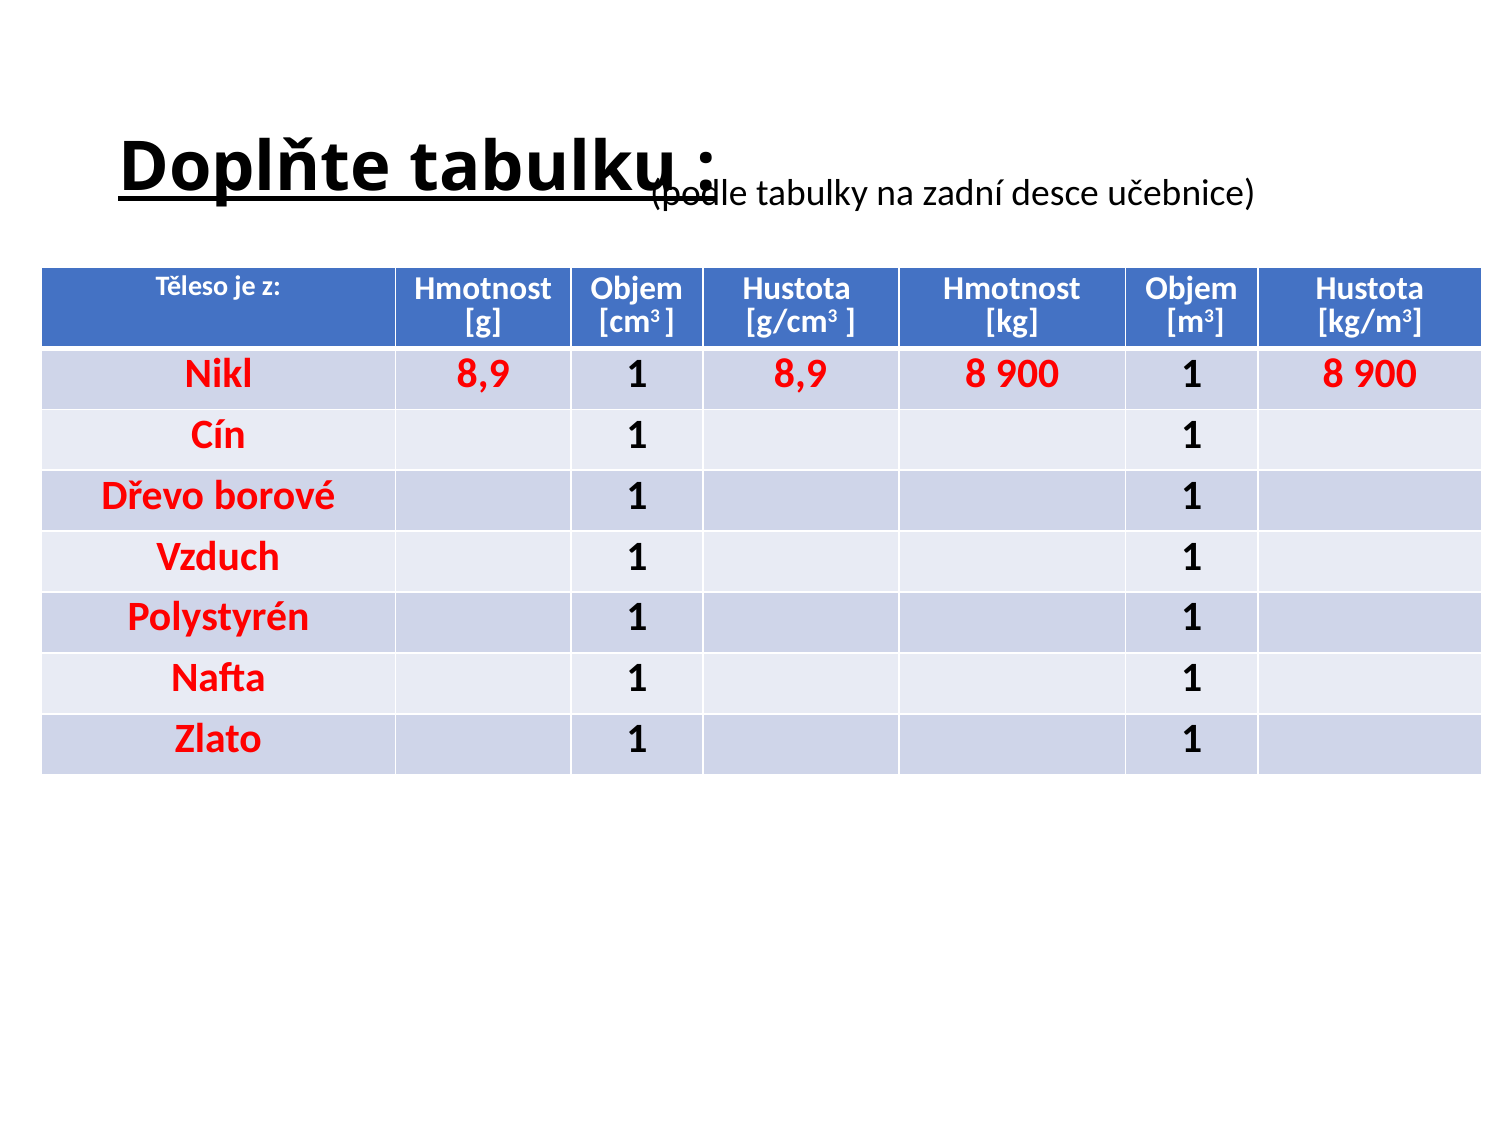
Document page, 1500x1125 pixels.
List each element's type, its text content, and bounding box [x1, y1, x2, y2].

table_cell Nafta [42, 654, 395, 713]
table_header Objem [m3] [1126, 268, 1257, 346]
table_cell 1 [572, 715, 702, 774]
table_cell 1 [1126, 593, 1257, 652]
table_cell [396, 715, 570, 774]
table_header Hmotnost [g] [396, 268, 570, 346]
table_cell 8,9 [704, 351, 898, 409]
table_header Hustota [kg/m3] [1259, 268, 1481, 346]
table_cell [1259, 593, 1481, 652]
table_cell [704, 410, 898, 469]
table_cell 1 [1126, 410, 1257, 469]
table_cell 1 [1126, 471, 1257, 530]
table_cell [1259, 532, 1481, 591]
table_cell [396, 593, 570, 652]
table_cell Zlato [42, 715, 395, 774]
table_cell 1 [572, 593, 702, 652]
table_header Hmotnost [kg] [900, 268, 1125, 346]
table_cell 1 [572, 471, 702, 530]
table_cell [396, 654, 570, 713]
table_cell 1 [1126, 351, 1257, 409]
table_cell [396, 471, 570, 530]
table_header Hustota [g/cm3 ] [704, 268, 898, 346]
table_header Objem [cm3 ] [572, 268, 702, 346]
table_cell Vzduch [42, 532, 395, 591]
text_box (podle tabulky na zadní desce učebnice) [635, 160, 1271, 221]
table_cell [396, 532, 570, 591]
table_cell 1 [1126, 715, 1257, 774]
table_cell 8 900 [1259, 351, 1481, 409]
title Doplňte tabulku : [103, 59, 1397, 266]
table_cell Polystyrén [42, 593, 395, 652]
table_cell [900, 715, 1125, 774]
table_cell [704, 532, 898, 591]
table_cell [900, 471, 1125, 530]
table_cell [396, 410, 570, 469]
table_cell [704, 715, 898, 774]
table_cell 1 [1126, 654, 1257, 713]
table_cell 8,9 [396, 351, 570, 409]
table_cell [1259, 715, 1481, 774]
table_header Těleso je z: [42, 268, 395, 346]
table_cell [900, 410, 1125, 469]
table_cell 1 [572, 532, 702, 591]
table_cell [704, 593, 898, 652]
table_cell [900, 593, 1125, 652]
table_cell [1259, 654, 1481, 713]
table_cell [900, 654, 1125, 713]
table_cell 8 900 [900, 351, 1125, 409]
table_cell 1 [572, 410, 702, 469]
table_cell [1259, 410, 1481, 469]
table_cell Dřevo borové [42, 471, 395, 530]
table_cell [704, 471, 898, 530]
table_cell Cín [42, 410, 395, 469]
table_cell 1 [572, 351, 702, 409]
table_cell [704, 654, 898, 713]
table_cell [900, 532, 1125, 591]
table_cell 1 [1126, 532, 1257, 591]
table_cell Nikl [42, 351, 395, 409]
table_cell 1 [572, 654, 702, 713]
table_cell [1259, 471, 1481, 530]
